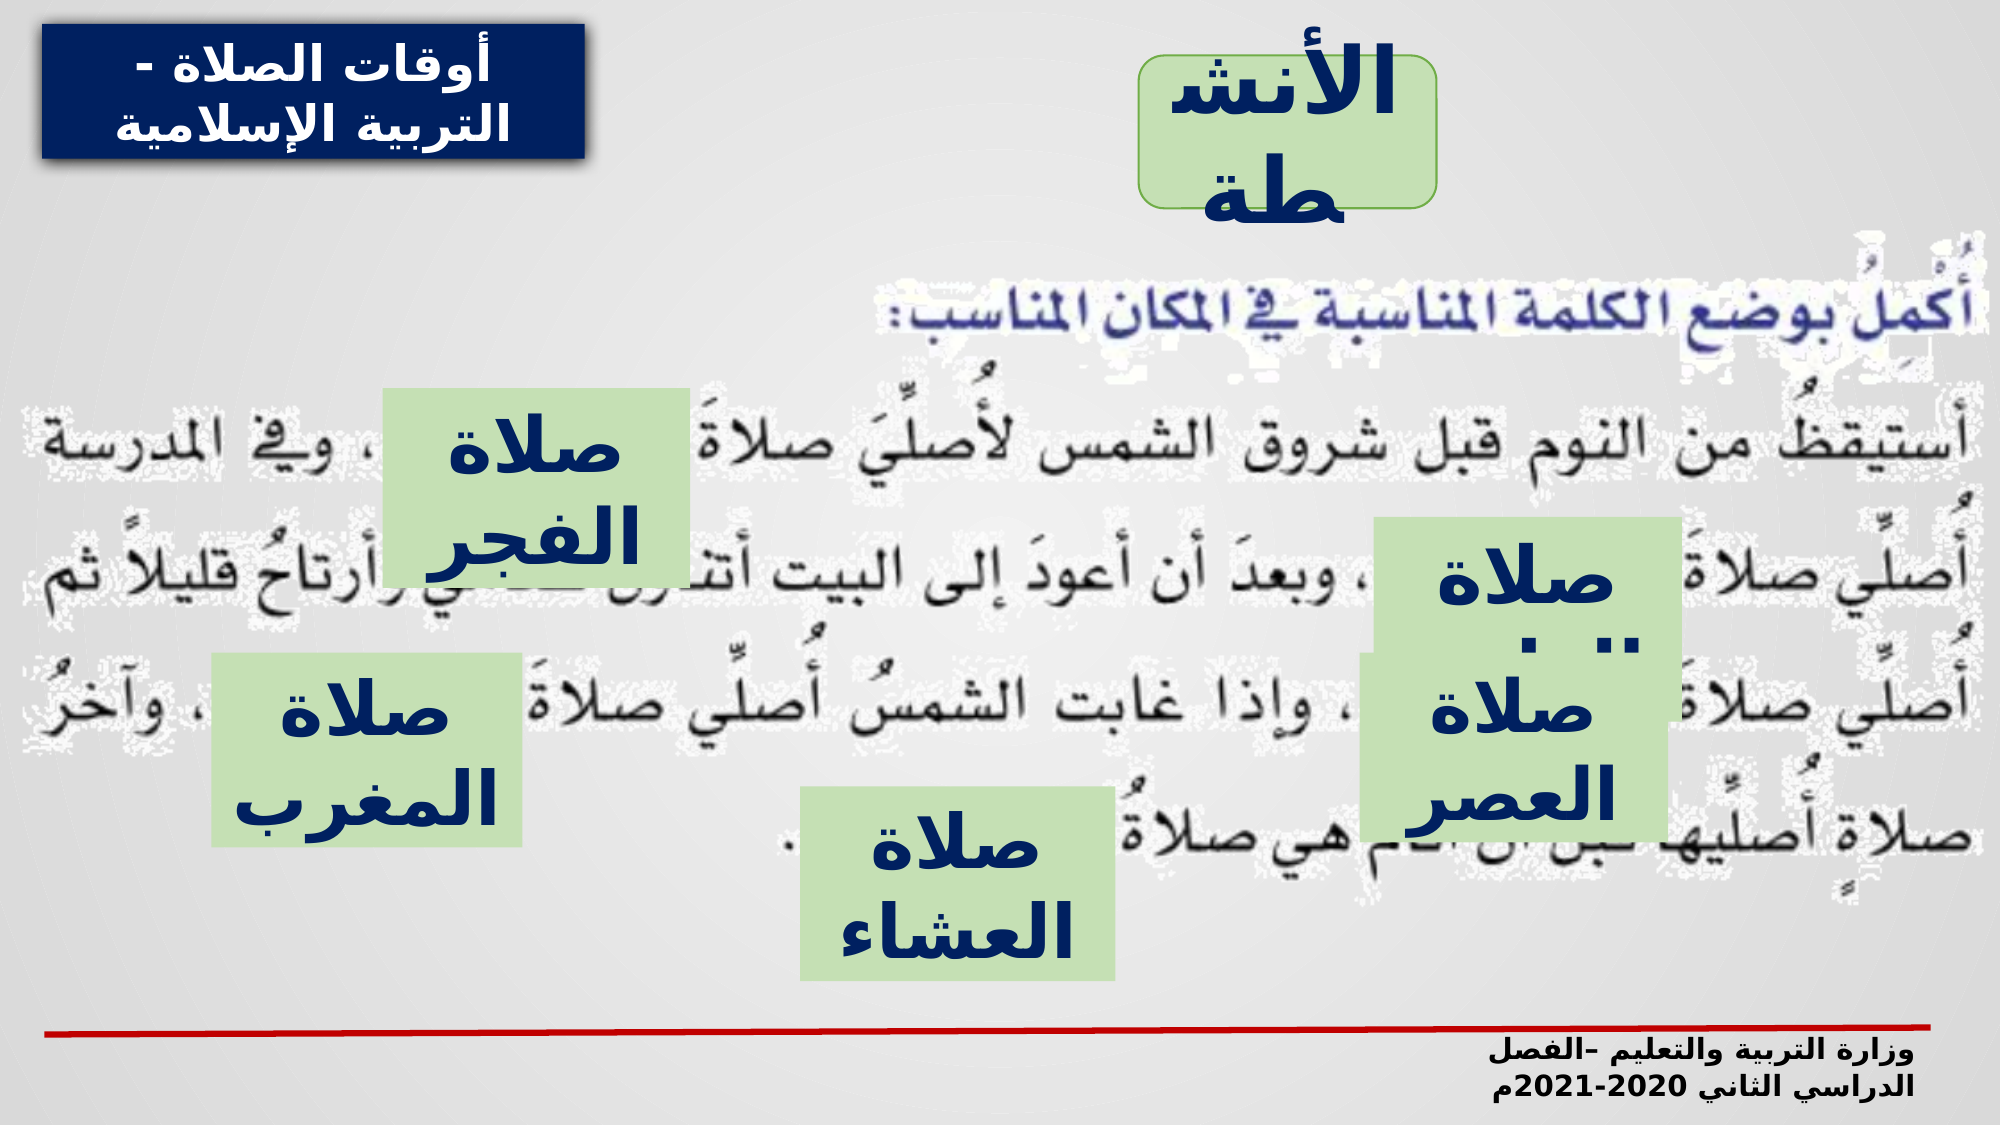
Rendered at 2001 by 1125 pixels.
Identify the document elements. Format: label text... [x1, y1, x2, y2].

picture [12, 214, 1990, 908]
text_box صلاة العشاء [800, 908, 1116, 982]
text_box أوقات الصلاة - التربية الإسلامية [42, 23, 585, 159]
text_box وزارة التربية والتعليم –الفصل الدراسي الثاني 2020-2021م [1369, 1035, 1931, 1097]
text_box الأنشطة [1137, 54, 1438, 210]
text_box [44, 1027, 1931, 1035]
